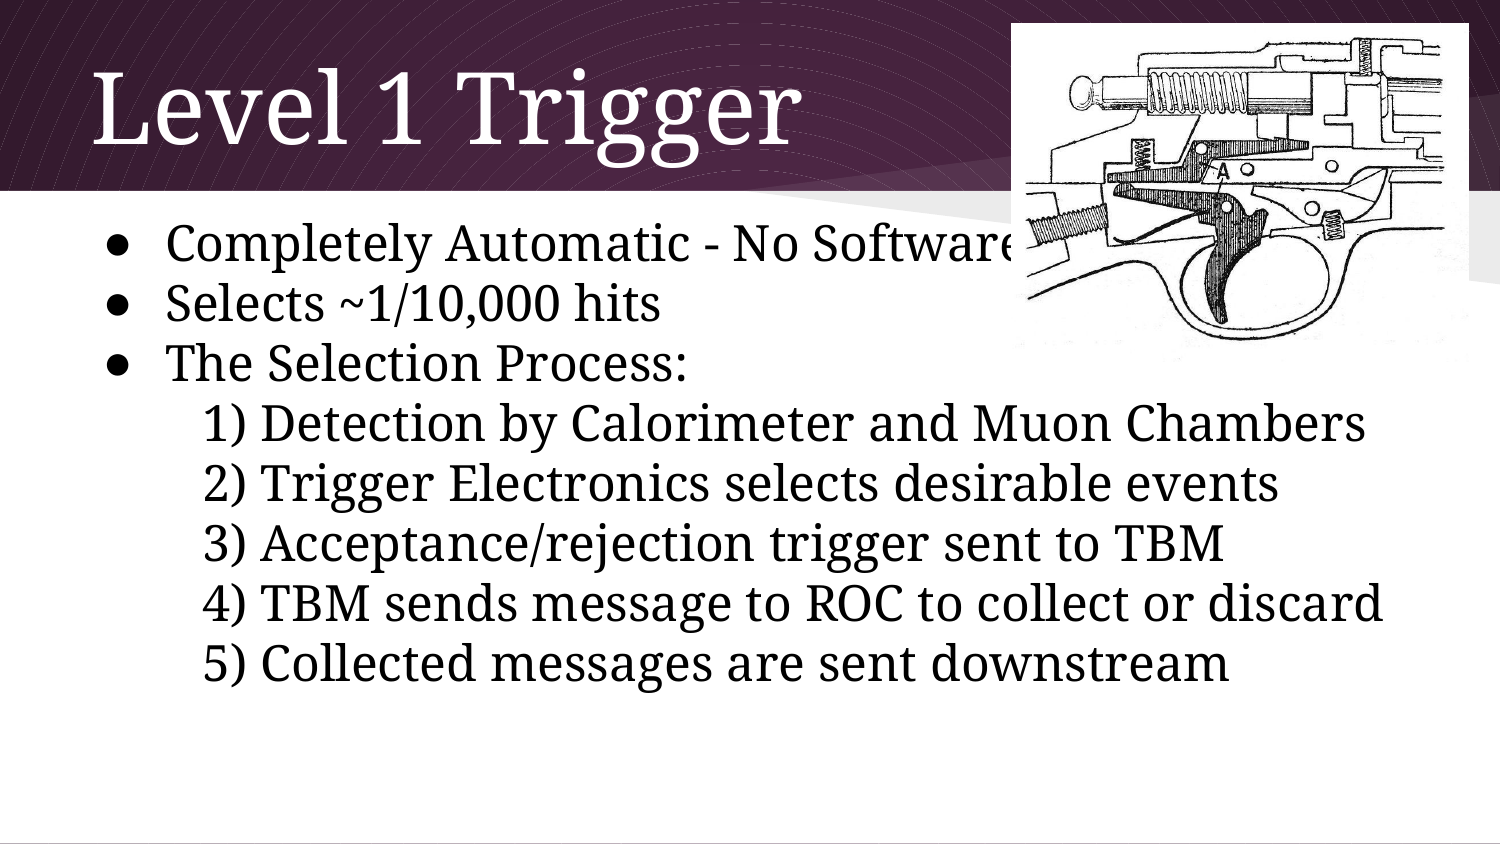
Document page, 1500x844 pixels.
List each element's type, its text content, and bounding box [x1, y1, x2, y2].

title Level 1 Trigger [75, 33, 1005, 175]
list Completely Automatic - No Software Selects ~1/10,000 hits The Selection Process: 1) Detection by Calorimeter and Muon Chambers 2) Trigger Electronics selects desirable events 3) Acceptance/rejection trigger sent to TBM 4) TBM sends message to ROC to collect or discard 5) Collected messages are sent downstream [75, 196, 1425, 808]
picture [1010, 23, 1469, 362]
